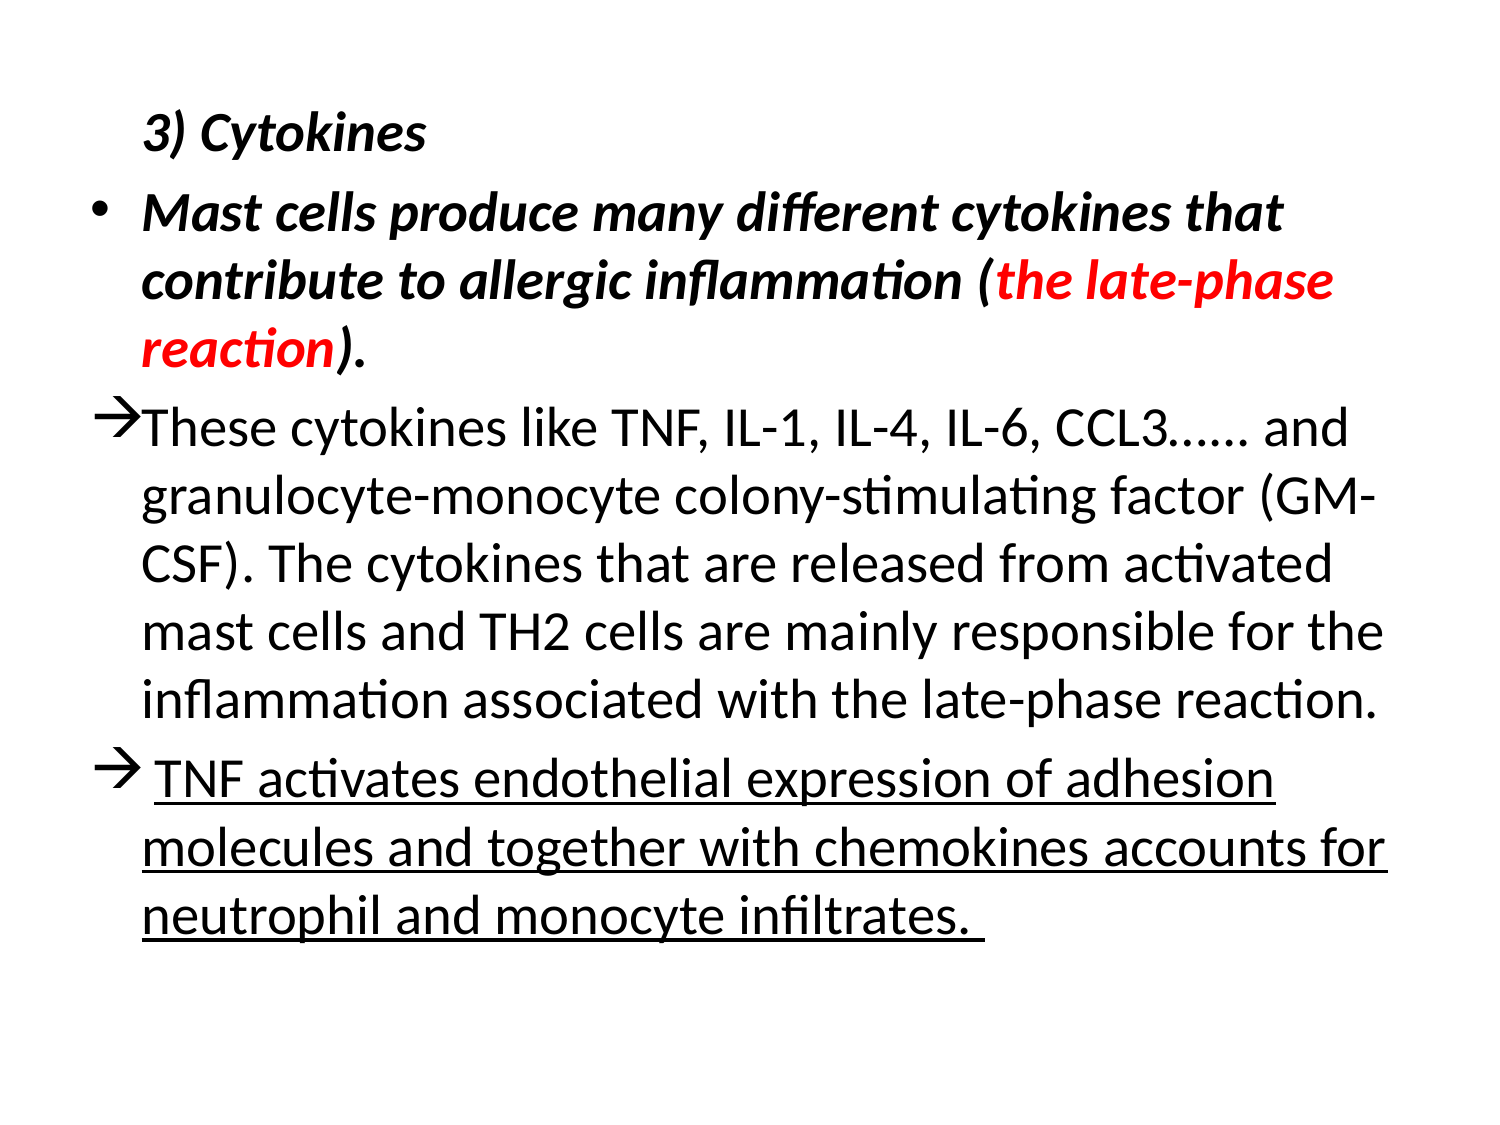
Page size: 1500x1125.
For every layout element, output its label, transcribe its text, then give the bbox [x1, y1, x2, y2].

list 3) Cytokines Mast cells produce many different cytokines that contribute to allergic inflammation (the late-phase reaction). These cytokines like TNF, IL-1, IL-4, IL-6, CCL3…... and granulocyte-monocyte colony-stimulating factor (GM-CSF). The cytokines that are released from activated mast cells and TH2 cells are mainly responsible for the inflammation associated with the late-phase reaction. TNF activates endothelial expression of adhesion molecules and together with chemokines accounts for neutrophil and monocyte infiltrates. [75, 87, 1425, 1005]
